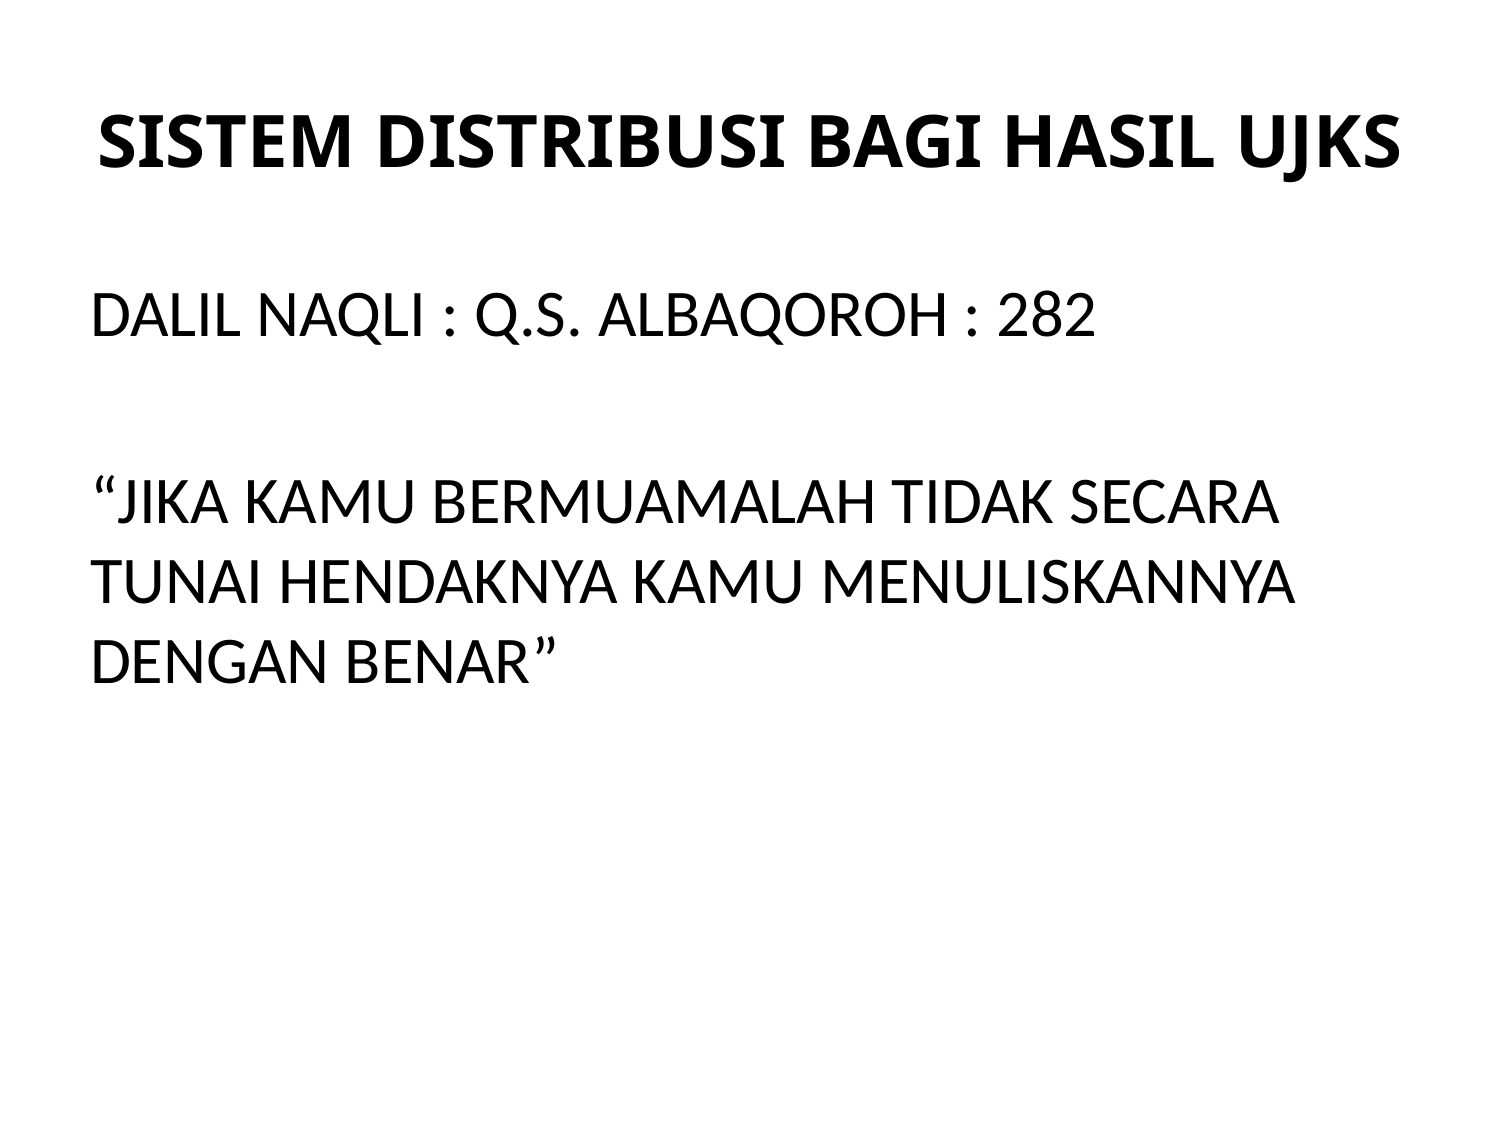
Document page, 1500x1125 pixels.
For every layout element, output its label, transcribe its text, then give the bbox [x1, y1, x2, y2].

list DALIL NAQLI : Q.S. ALBAQOROH : 282 “JIKA KAMU BERMUAMALAH TIDAK SECARA TUNAI HENDAKNYA KAMU MENULISKANNYA DENGAN BENAR” [75, 262, 1425, 1005]
title SISTEM DISTRIBUSI BAGI HASIL UJKS [75, 45, 1425, 233]
